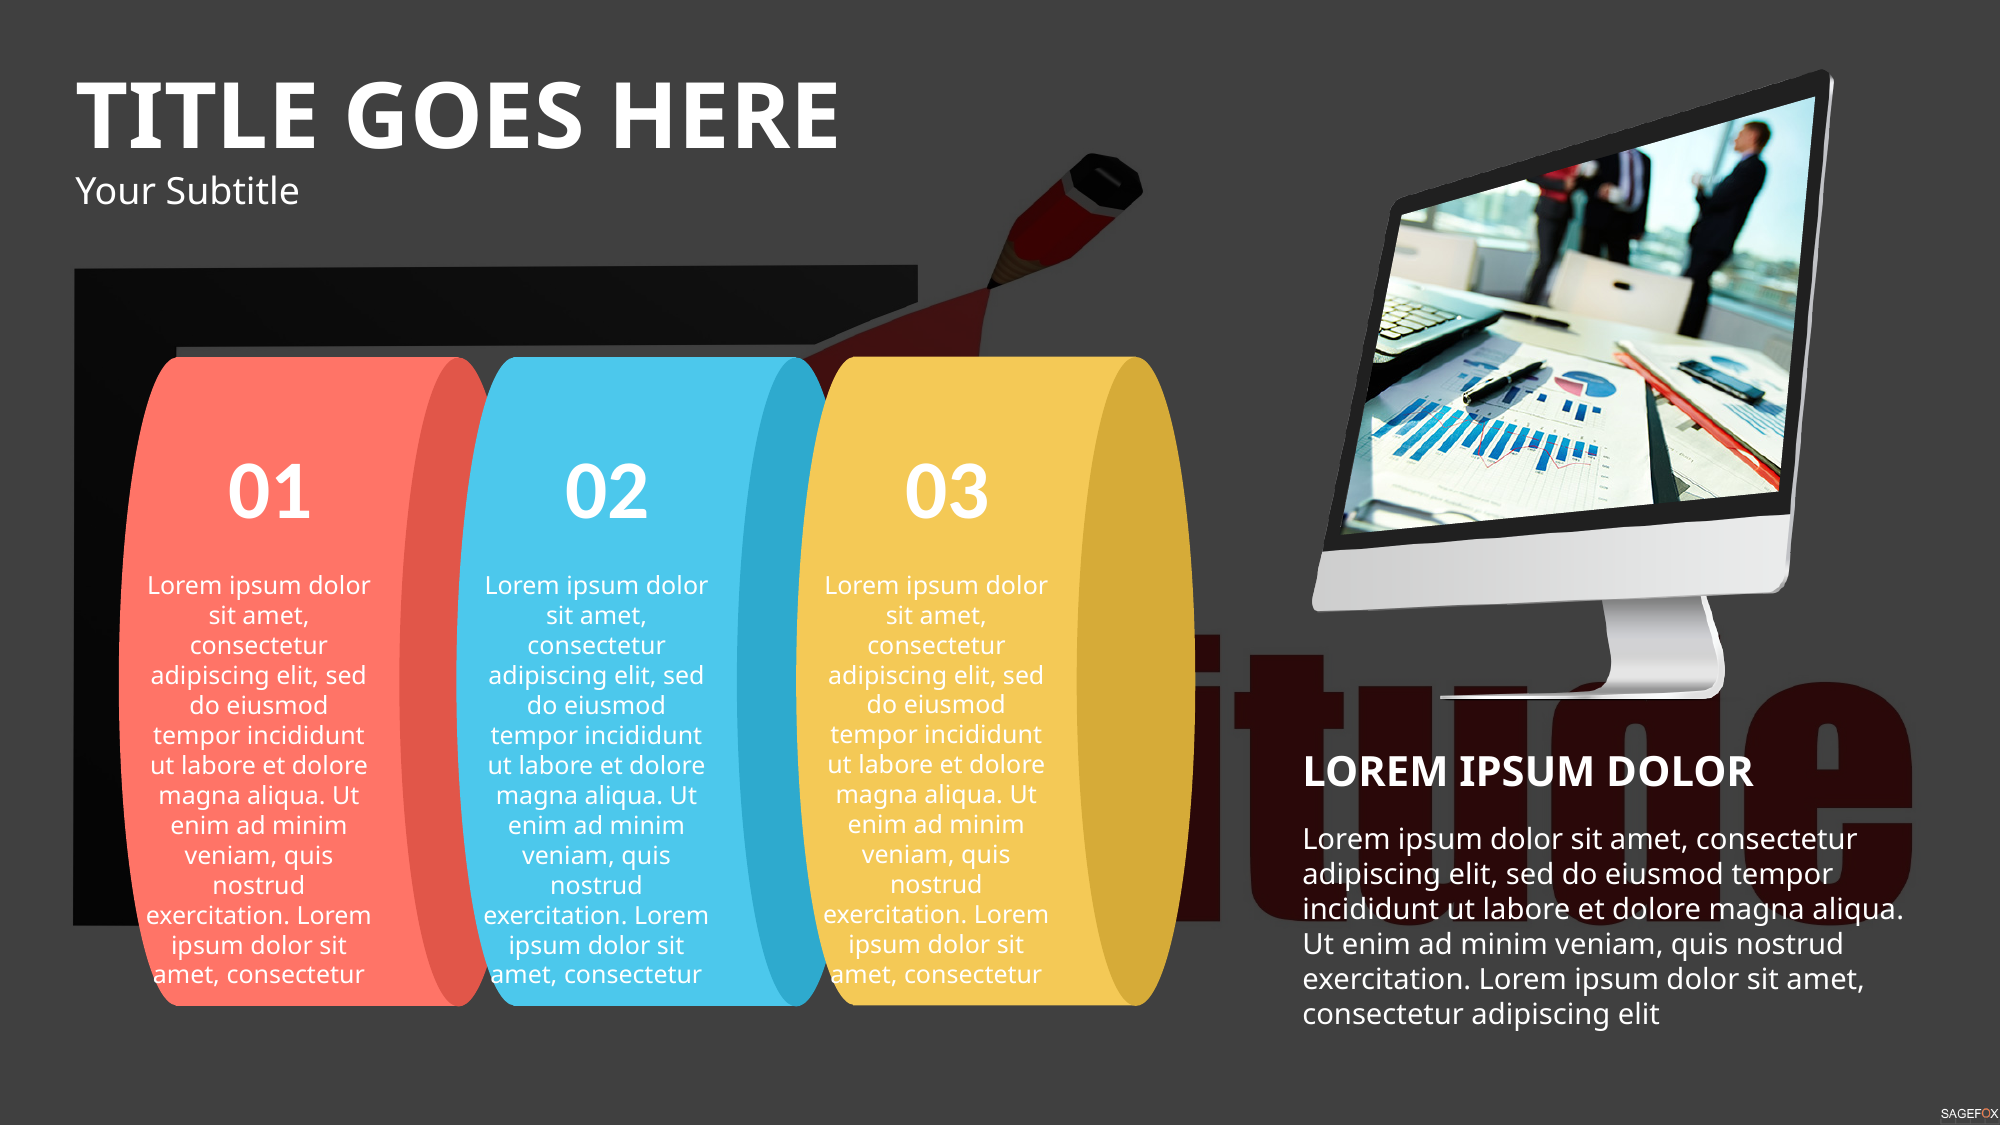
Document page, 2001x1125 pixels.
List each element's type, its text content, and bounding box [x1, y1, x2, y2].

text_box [796, 356, 1196, 1006]
text_box TITLE GOES HERE Your Subtitle [60, 49, 1036, 220]
text_box LOREM IPSUM DOLOR Lorem ipsum dolor sit amet, consectetur adipiscing elit, sed do eiusmod tempor incididunt ut labore et dolore magna aliqua. Ut enim ad minim veniam, quis nostrud exercitation. Lorem ipsum dolor sit amet, consectetur adipiscing elit [1287, 737, 1938, 1038]
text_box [456, 356, 856, 1007]
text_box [118, 356, 456, 1007]
picture [0, 0, 2001, 1125]
